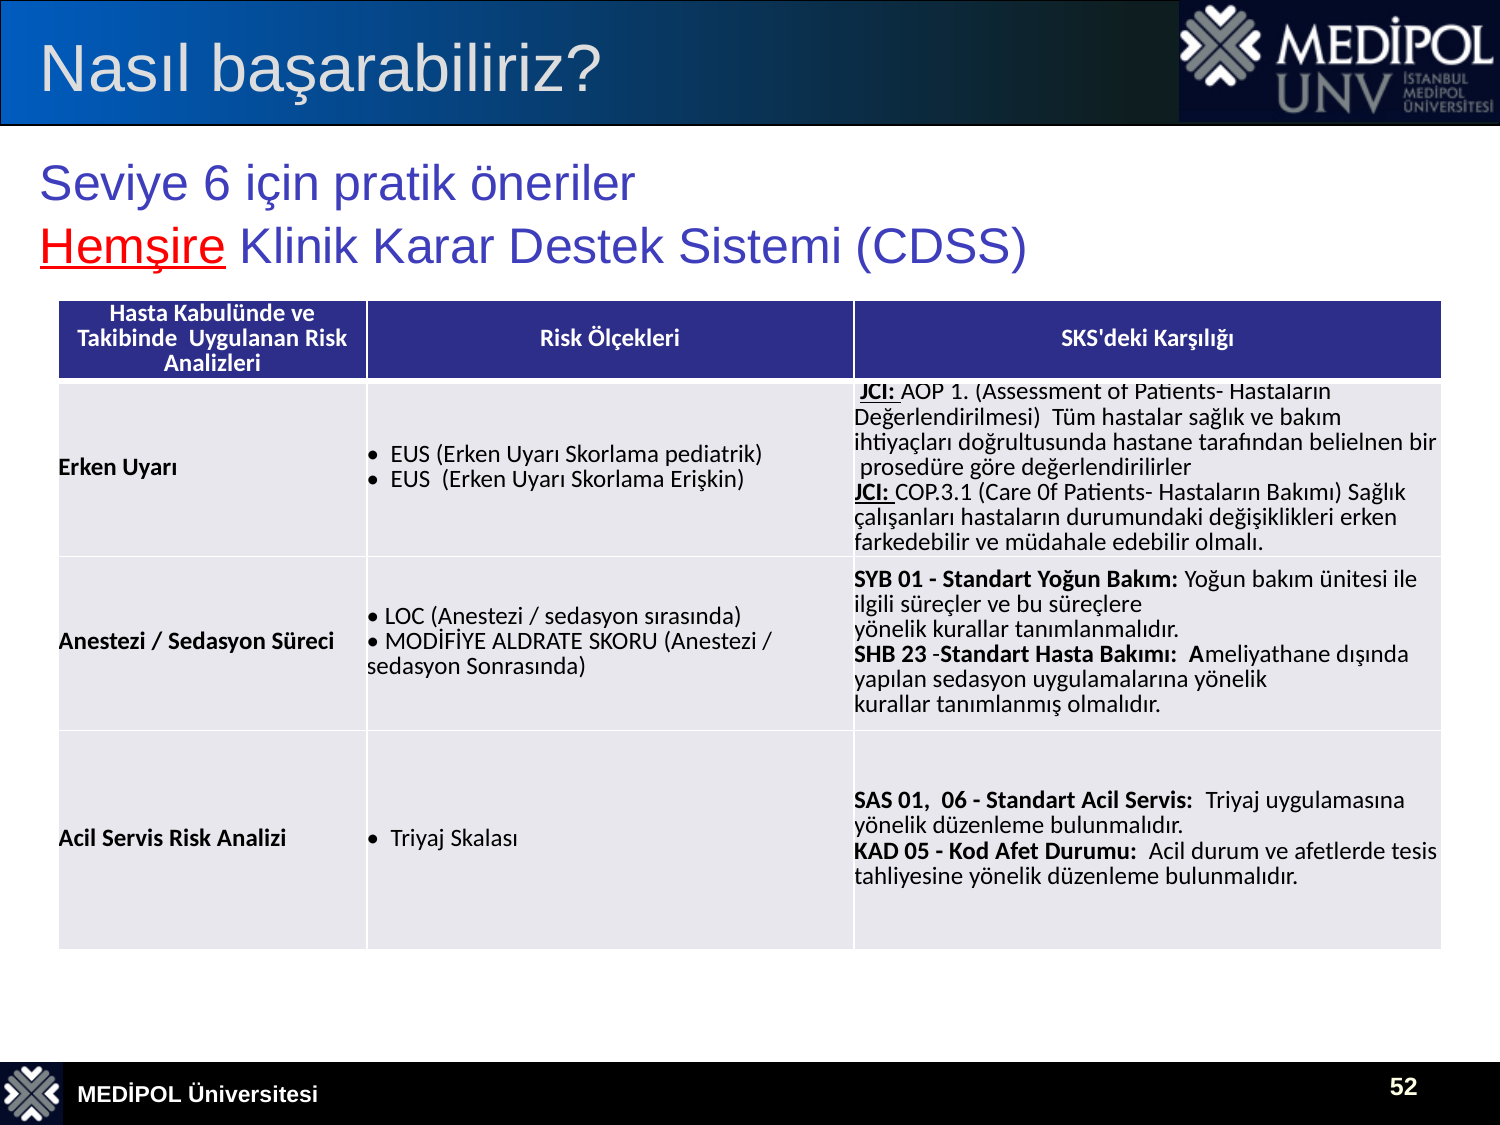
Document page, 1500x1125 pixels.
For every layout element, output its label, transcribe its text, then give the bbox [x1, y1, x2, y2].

table_cell • Triyaj Skalası [368, 731, 853, 949]
table_header SKS'deki Karşılığı [855, 301, 1441, 378]
table_header Hasta Kabulünde ve Takibinde Uygulanan Risk Analizleri [59, 301, 366, 378]
table_cell • EUS (Erken Uyarı Skorlama pediatrik) • EUS (Erken Uyarı Skorlama Erişkin) [368, 384, 853, 556]
text_box Seviye 6 için pratik öneriler [24, 149, 1475, 212]
text_box Hemşire Klinik Karar Destek Sistemi (CDSS) [24, 212, 1475, 1045]
picture [0, 1062, 63, 1125]
table_cell Erken Uyarı [59, 384, 366, 556]
title Nasıl başarabiliriz? [24, 17, 1313, 113]
table_cell • LOC (Anestezi / sedasyon sırasında) • MODİFİYE ALDRATE SKORU (Anestezi / sedasyon Sonrasında) [368, 557, 853, 730]
table_cell SAS 01, 06 - Standart Acil Servis: Triyaj uygulamasına yönelik düzenleme bulunmalıdır. KAD 05 - Kod Afet Durumu: Acil durum ve afetlerde tesis tahliyesine yönelik düzenleme bulunmalıdır. [855, 731, 1441, 949]
table_cell Anestezi / Sedasyon Süreci [59, 557, 366, 730]
picture [1179, 0, 1500, 122]
slide_number 52 [1374, 1062, 1476, 1125]
table_header Risk Ölçekleri [368, 301, 853, 378]
table_cell Acil Servis Risk Analizi [59, 731, 366, 949]
table_cell JCI: AOP 1. (Assessment of Patients- Hastaların Değerlendirilmesi) Tüm hastalar sağlık ve bakım ihtiyaçları doğrultusunda hastane tarafından belielnen bir prosedüre göre değerlendirilirler JCI: COP.3.1 (Care 0f Patients- Hastaların Bakımı) Sağlık çalışanları hastaların durumundaki değişiklikleri erken farkedebilir ve müdahale edebilir olmalı. [855, 384, 1441, 556]
table_cell SYB 01 - Standart Yoğun Bakım: Yoğun bakım ünitesi ile ilgili süreçler ve bu süreçlere yönelik kurallar tanımlanmalıdır. SHB 23 -Standart Hasta Bakımı: Ameliyathane dışında yapılan sedasyon uygulamalarına yönelik kurallar tanımlanmış olmalıdır. [855, 557, 1441, 730]
